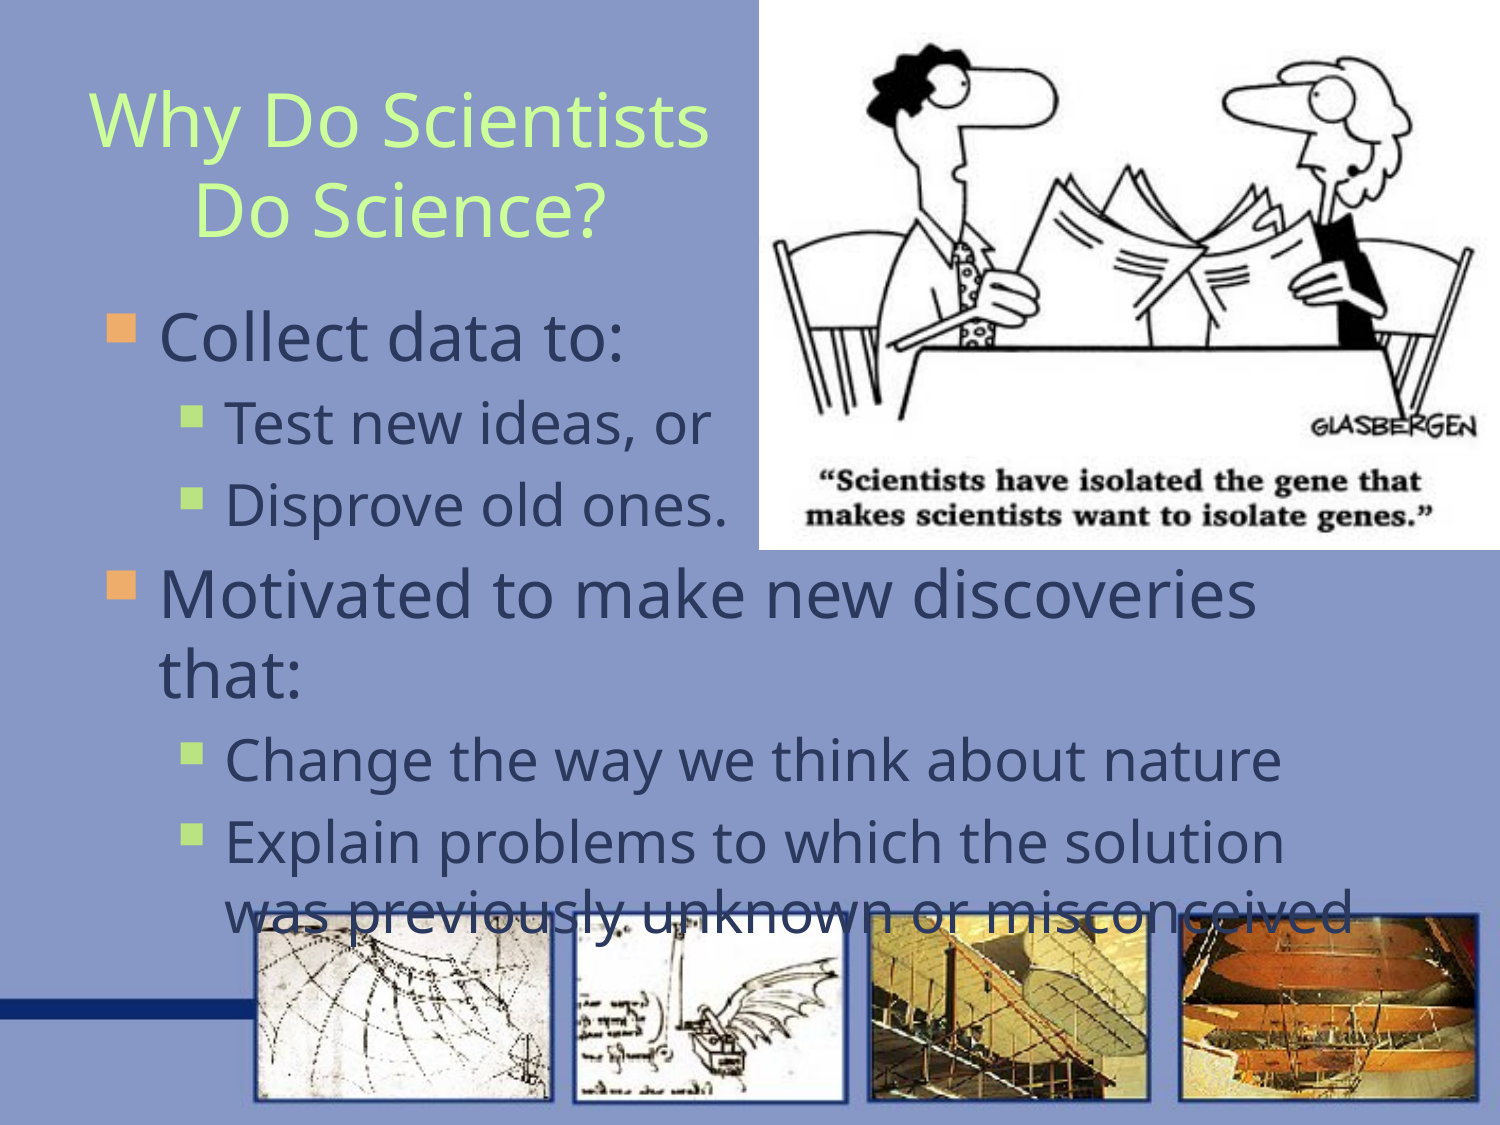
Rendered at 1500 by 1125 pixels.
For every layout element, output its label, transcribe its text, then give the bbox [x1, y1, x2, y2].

title Why Do Scientists Do Science? [37, 37, 754, 288]
picture [0, 0, 1500, 1125]
list Collect data to: Test new ideas, or Disprove old ones. Motivated to make new discoveries that: Change the way we think about nature Explain problems to which the solution was previously unknown or misconceived [87, 287, 1388, 963]
